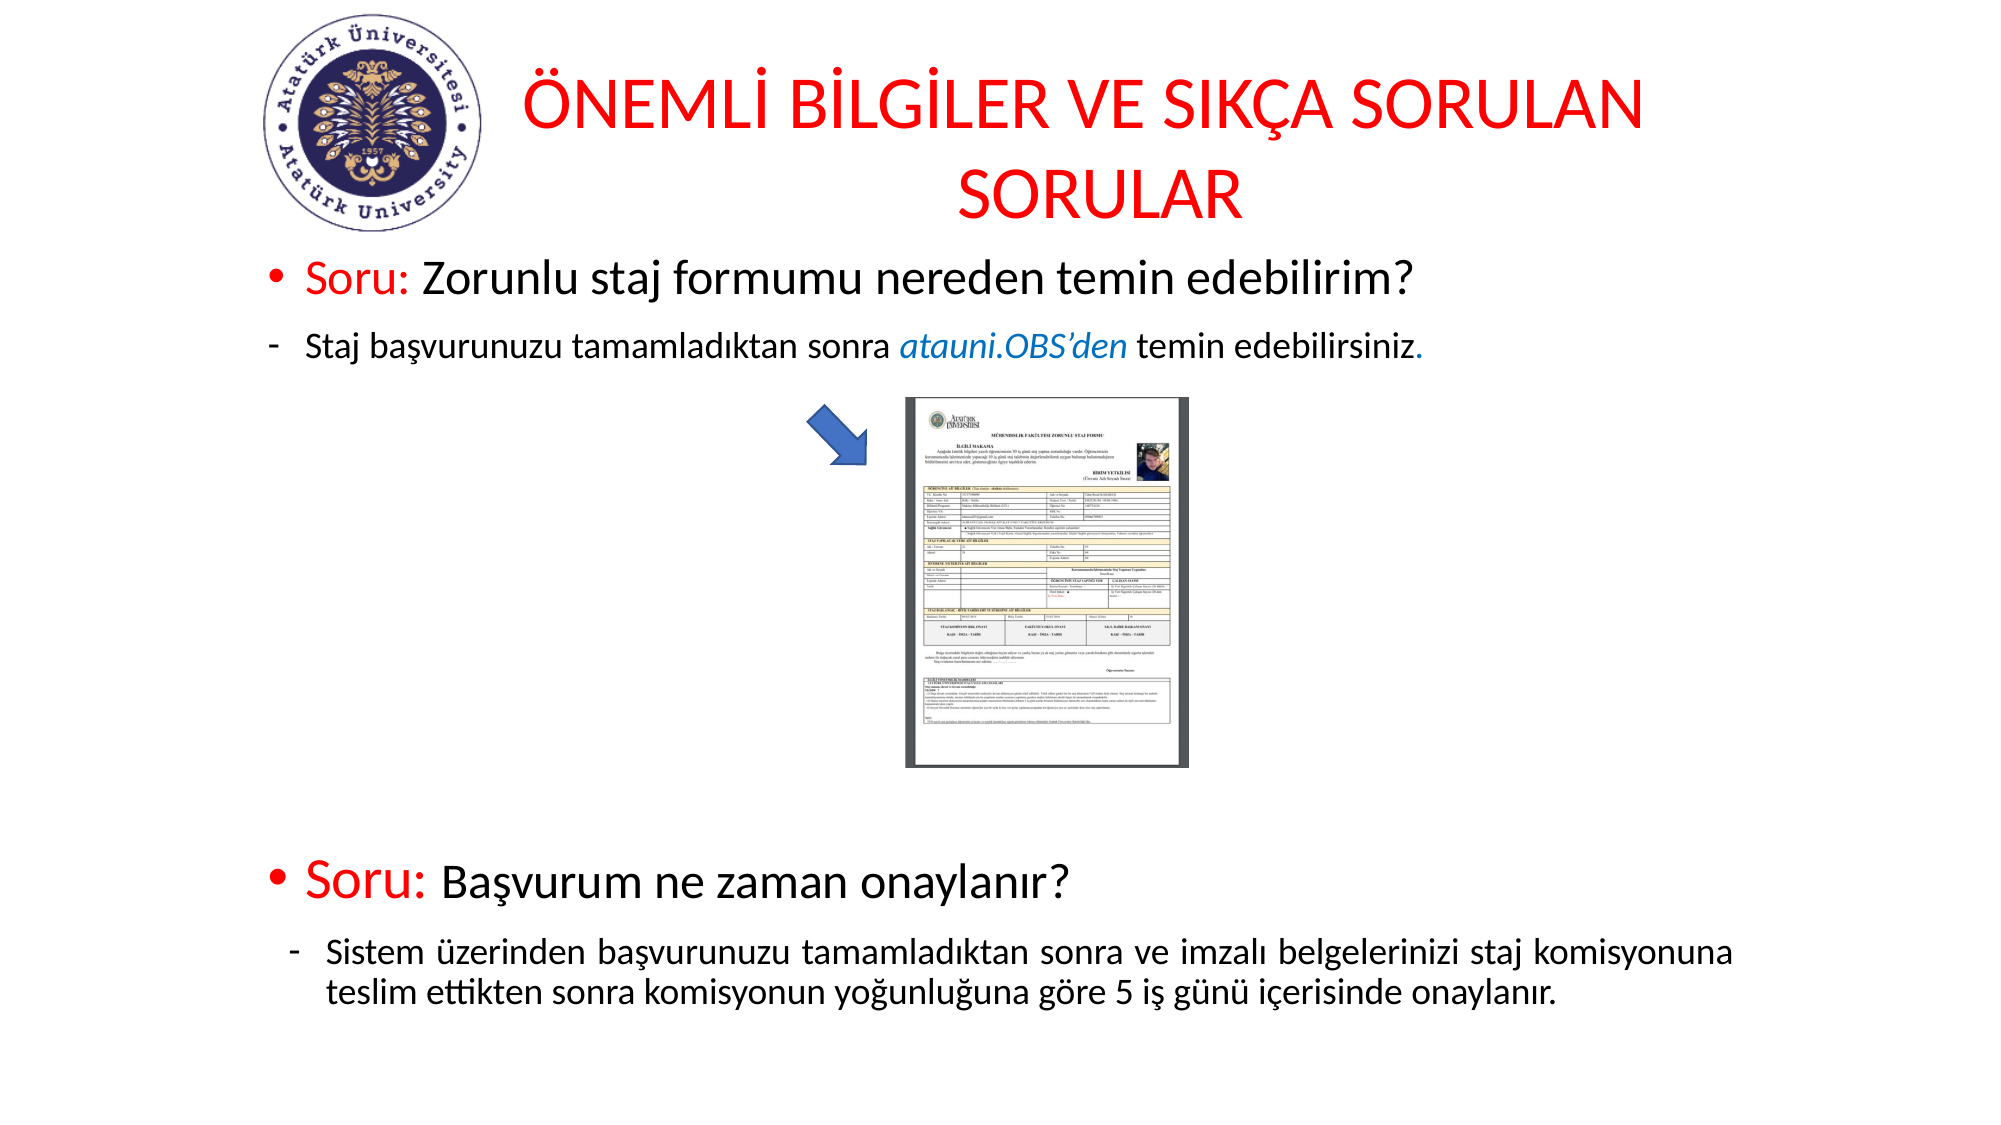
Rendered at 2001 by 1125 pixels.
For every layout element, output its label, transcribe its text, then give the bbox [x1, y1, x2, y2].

text_box [806, 403, 867, 466]
picture [252, 3, 508, 244]
picture [905, 397, 1189, 768]
text_box ÖNEMLİ BİLGİLER VE SIKÇA SORULAN SORULAR [508, 46, 1733, 242]
list Soru: Zorunlu staj formumu nereden temin edebilirim? Staj başvurunuzu tamamladıktan sonra atauni.OBS’den temin edebilirsiniz. Soru: Başvurum ne zaman onaylanır? Sistem üzerinden başvurunuzu tamamladıktan sonra ve imzalı belgelerinizi staj komisyonuna teslim ettikten sonra komisyonun yoğunluğuna göre 5 iş günü içerisinde onaylanır. [252, 243, 1750, 1106]
